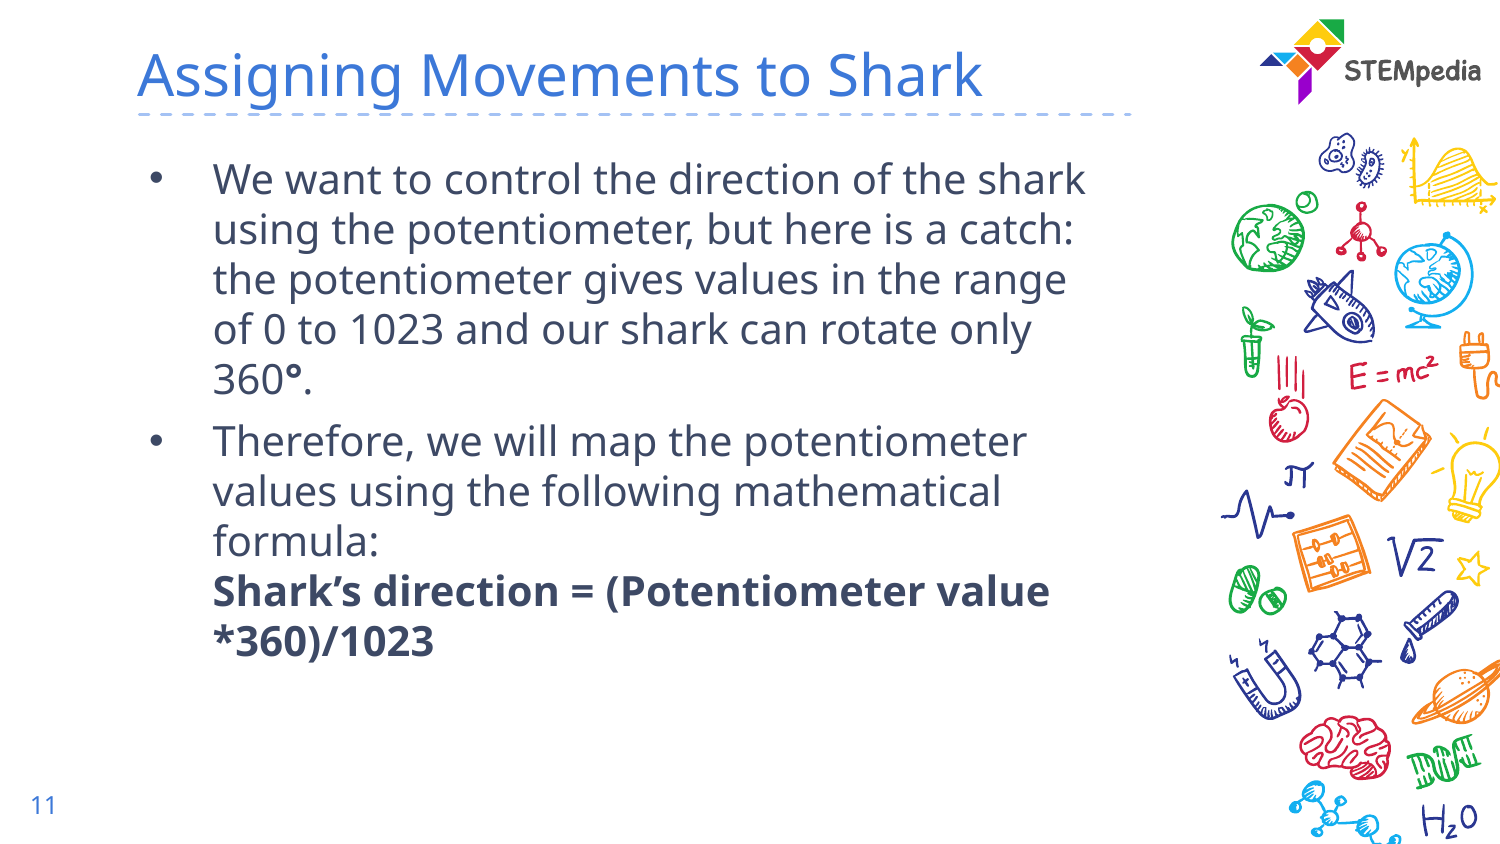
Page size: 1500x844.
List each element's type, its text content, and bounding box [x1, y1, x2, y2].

title Assigning Movements to Shark [122, 0, 1130, 123]
slide_number 11 [14, 774, 105, 840]
list We want to control the direction of the shark using the potentiometer, but here is a catch: the potentiometer gives values in the range of 0 to 1023 and our shark can rotate only 360°. Therefore, we will map the potentiometer values using the following mathematical formula: Shark’s direction = (Potentiometer value *360)/1023 [122, 137, 1130, 806]
